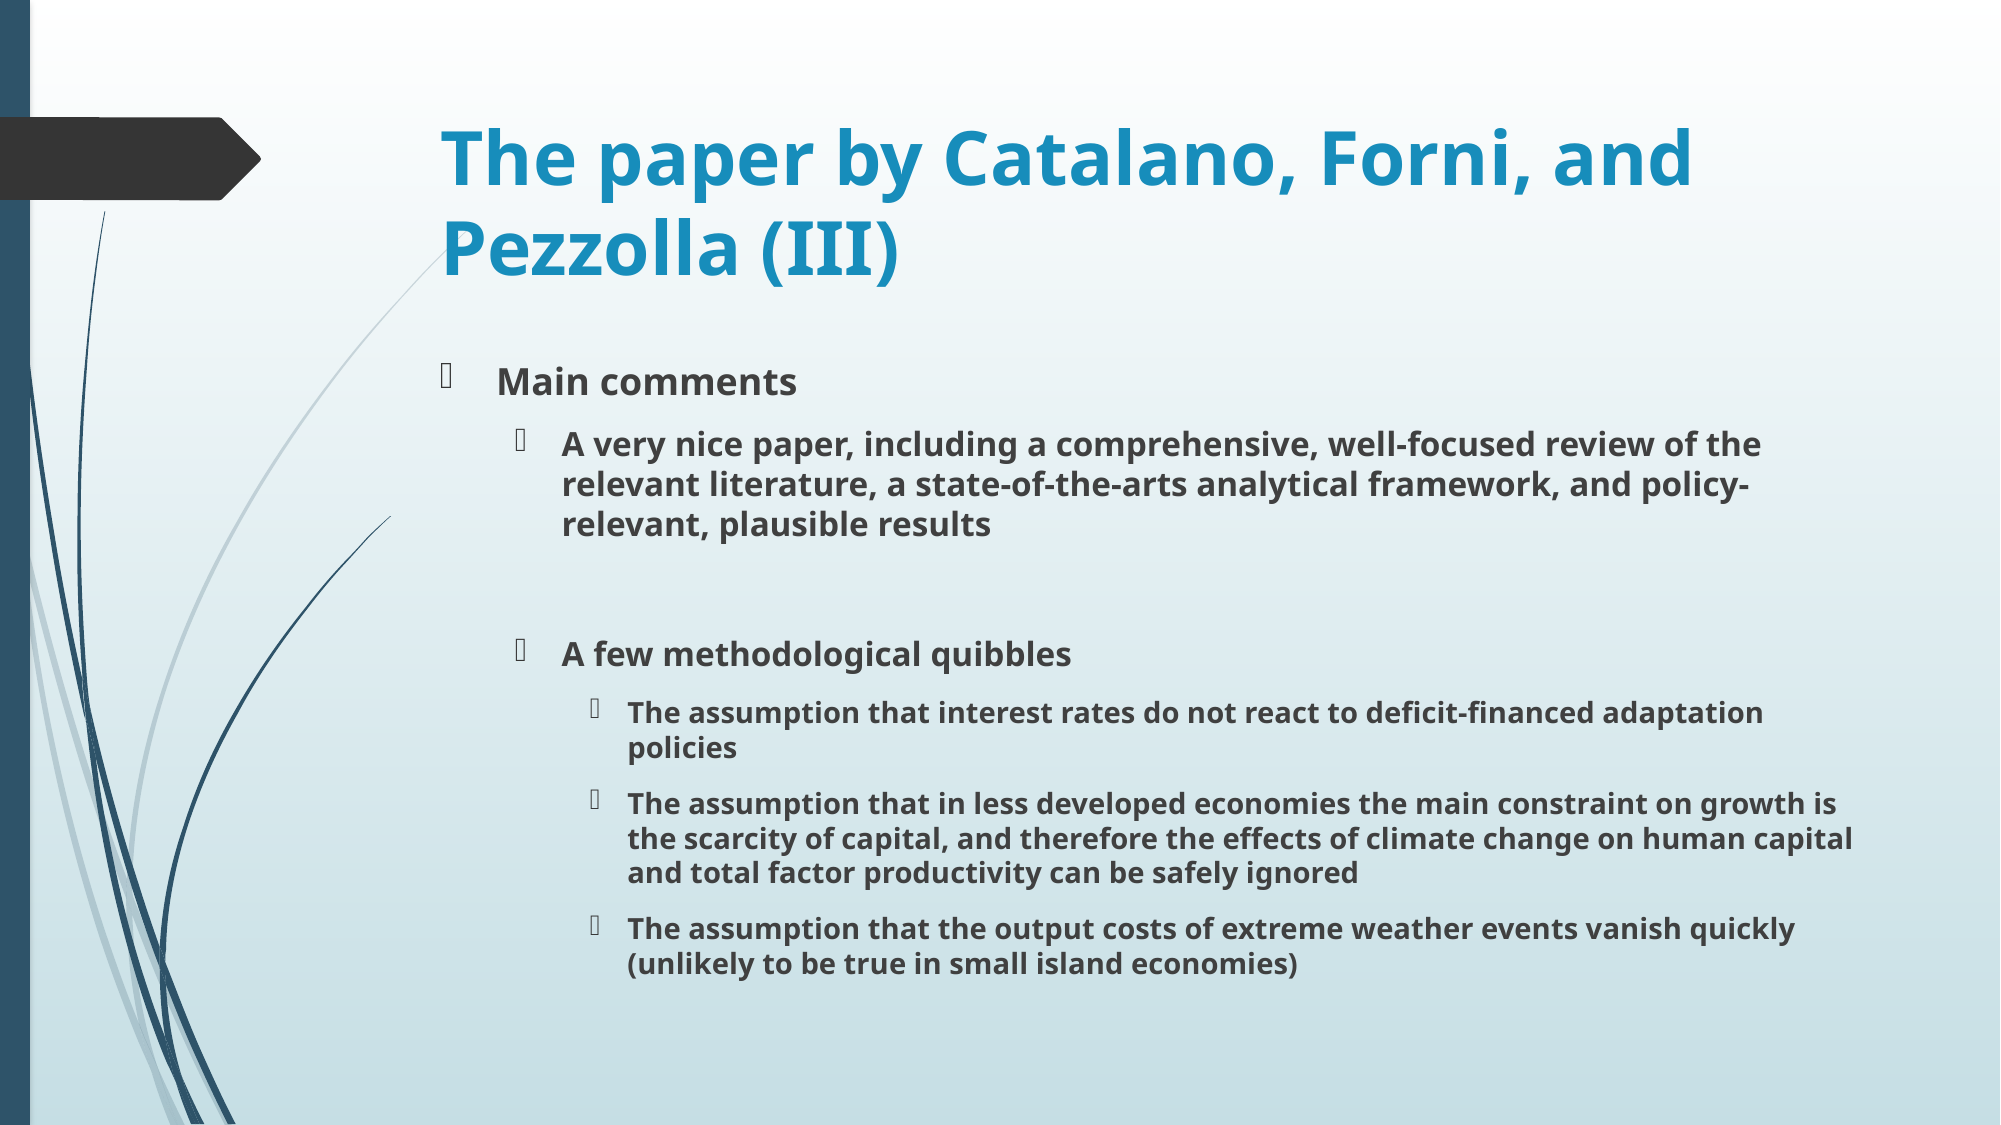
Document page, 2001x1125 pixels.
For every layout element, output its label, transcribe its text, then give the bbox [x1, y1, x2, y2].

list Main comments A very nice paper, including a comprehensive, well-focused review of the relevant literature, a state-of-the-arts analytical framework, and policy-relevant, plausible results A few methodological quibbles The assumption that interest rates do not react to deficit-financed adaptation policies The assumption that in less developed economies the main constraint on growth is the scarcity of capital, and therefore the effects of climate change on human capital and total factor productivity can be safely ignored The assumption that the output costs of extreme weather events vanish quickly (unlikely to be true in small island economies) [424, 350, 1888, 970]
title The paper by Catalano, Forni, and Pezzolla (III) [425, 102, 1888, 313]
